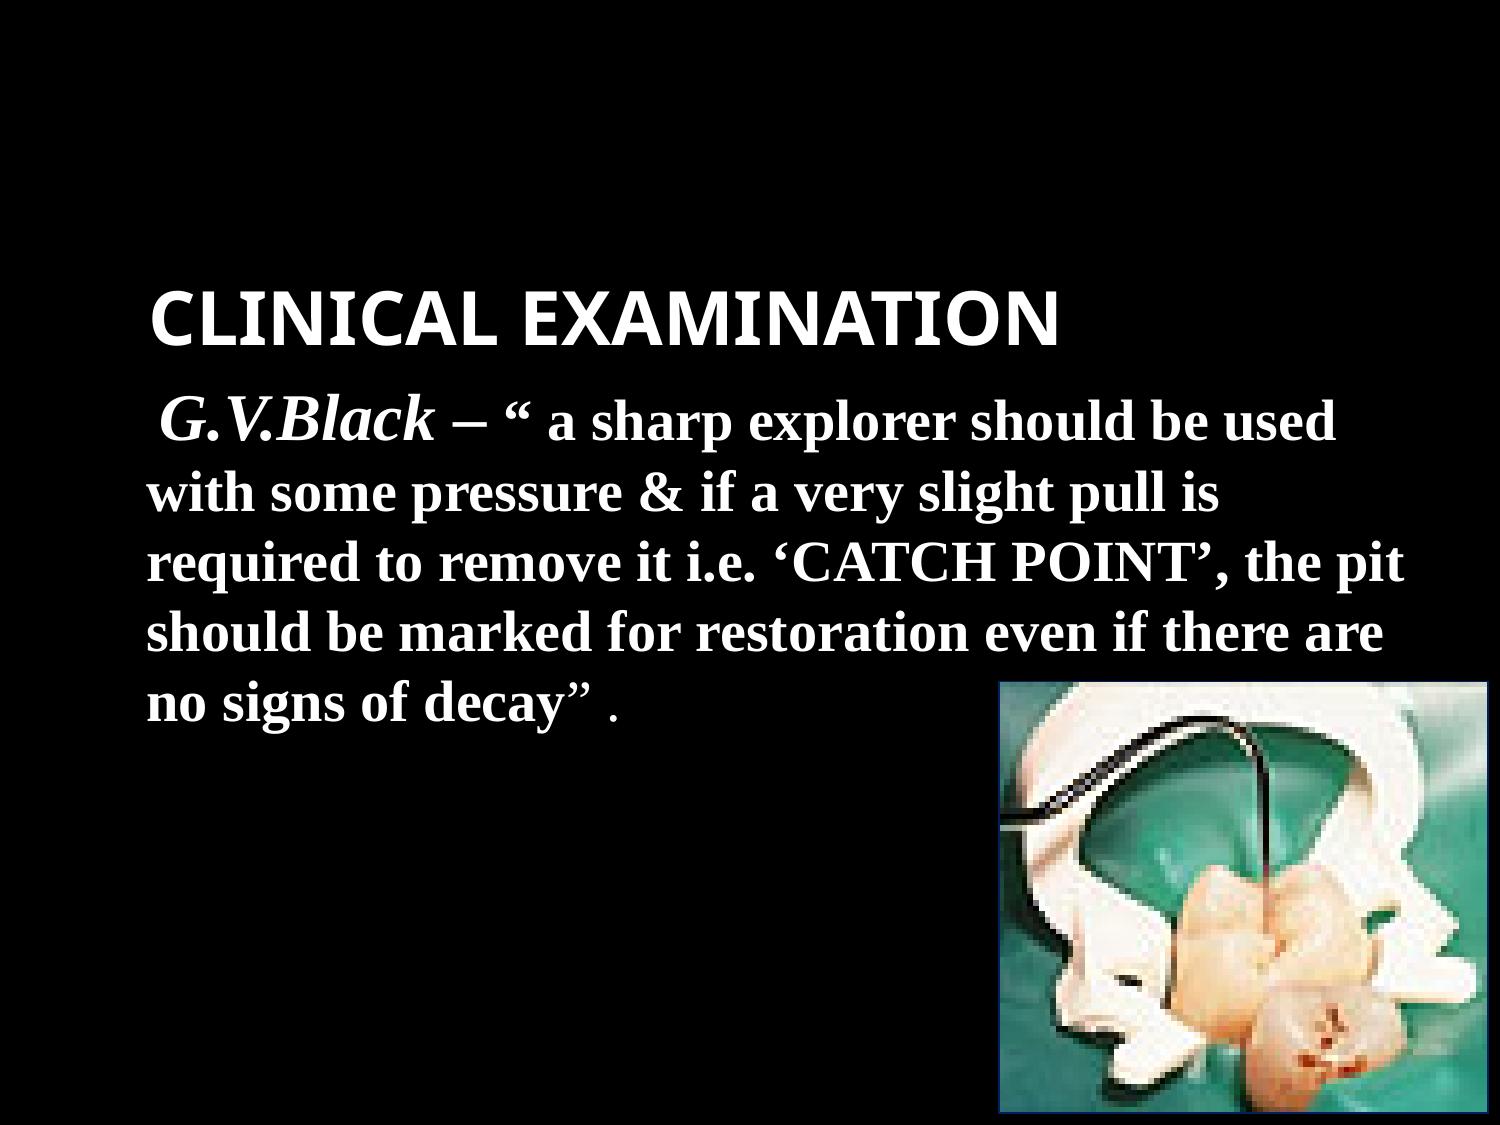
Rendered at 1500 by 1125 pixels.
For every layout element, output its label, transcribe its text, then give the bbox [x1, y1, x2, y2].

picture [999, 682, 1488, 1113]
list CLINICAL EXAMINATION G.V.Black – “ a sharp explorer should be used with some pressure & if a very slight pull is required to remove it i.e. ‘CATCH POINT’, the pit should be marked for restoration even if there are no signs of decay” . [75, 262, 1425, 916]
